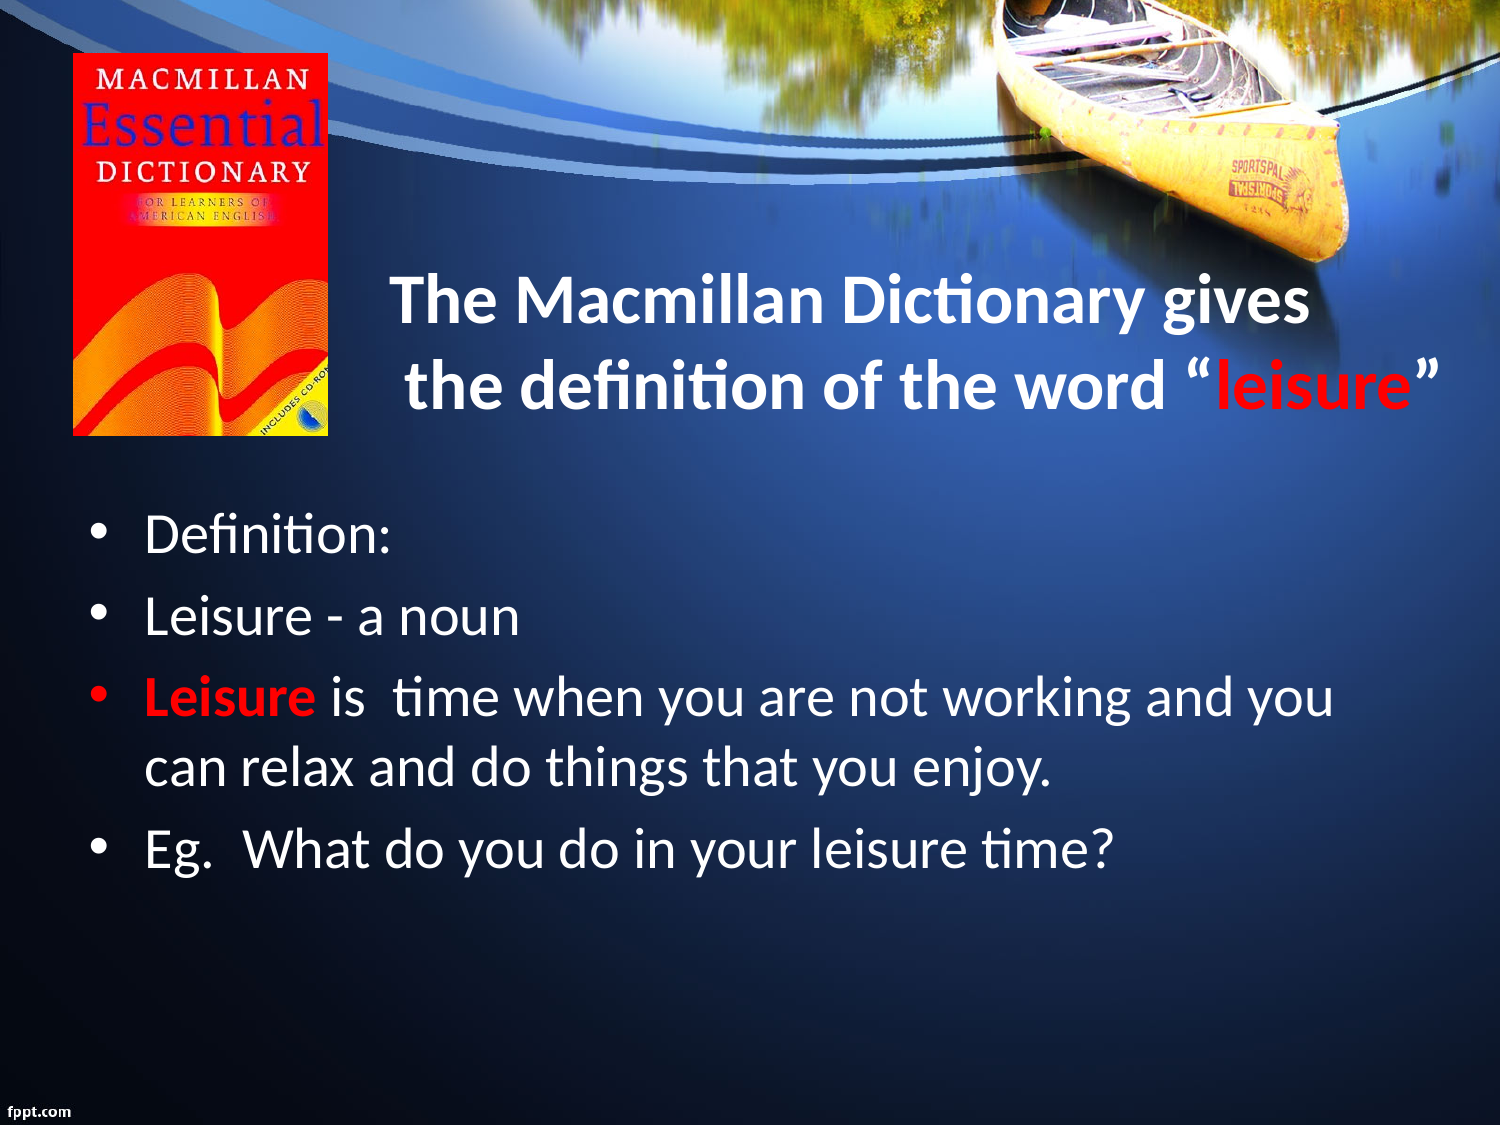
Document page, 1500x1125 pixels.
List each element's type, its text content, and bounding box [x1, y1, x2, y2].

title The Macmillan Dictionary gives the definition of the word “leisure” [374, 244, 1500, 432]
picture [0, 0, 1500, 1125]
list Definition: Leisure - a noun Leisure is time when you are not working and you can relax and do things that you enjoy. Eg. What do you do in your leisure time? [73, 487, 1424, 1039]
